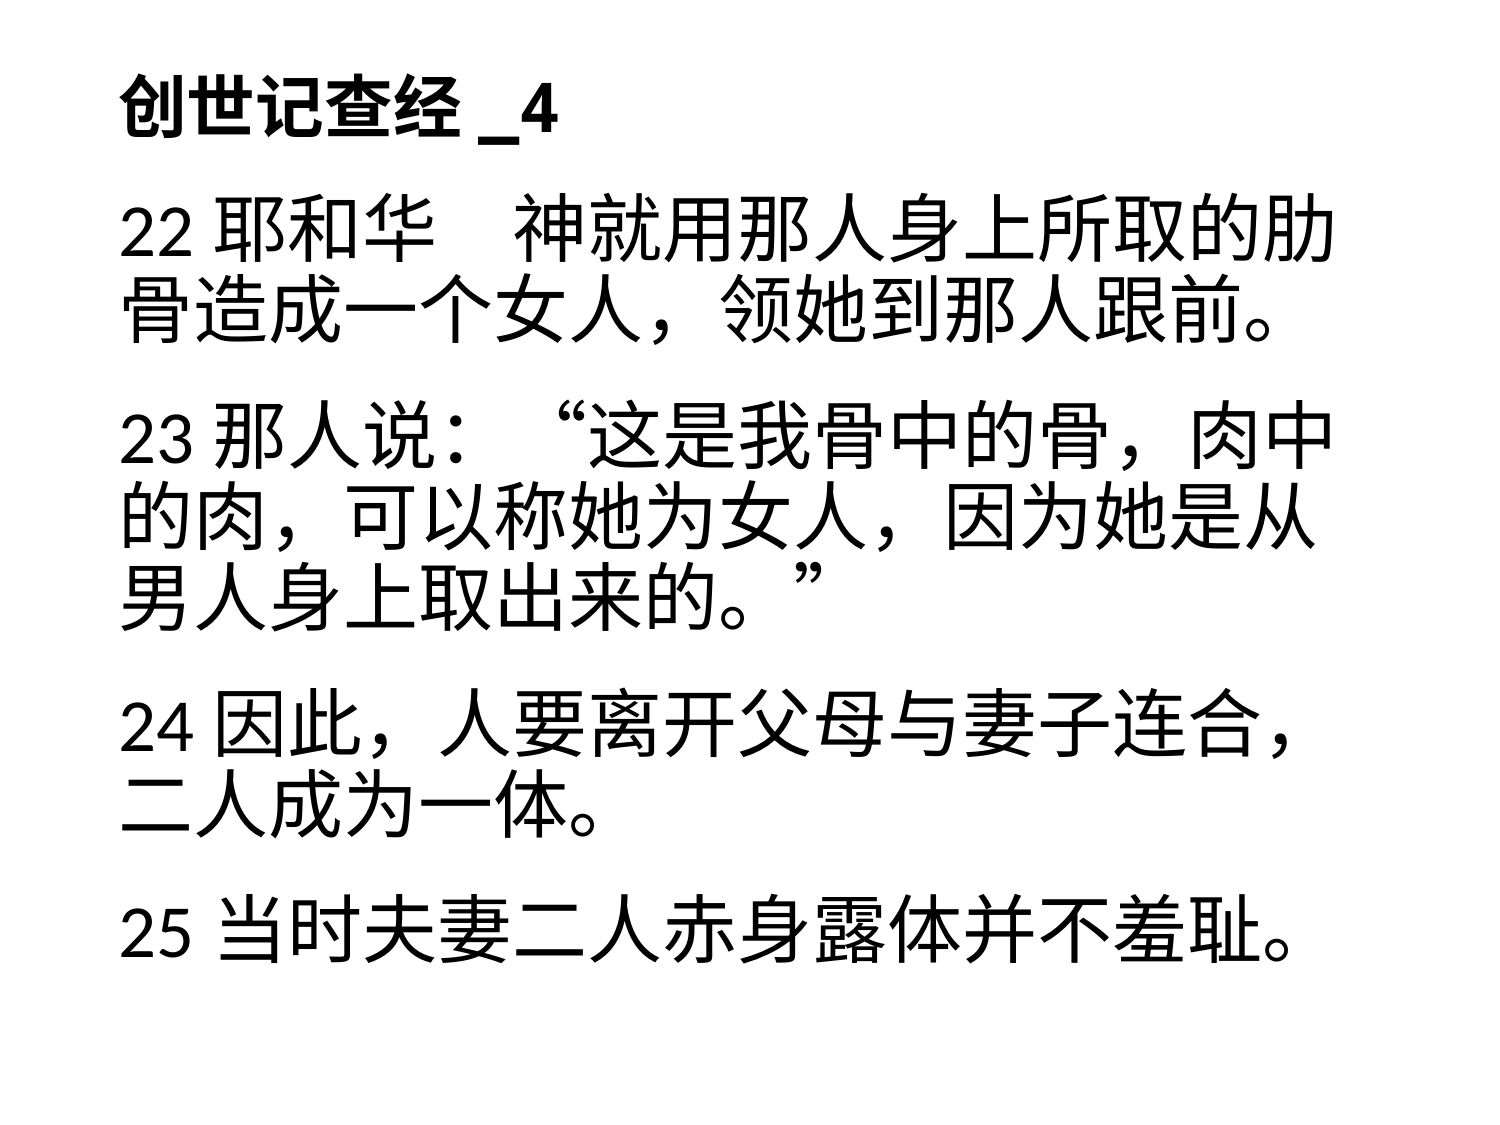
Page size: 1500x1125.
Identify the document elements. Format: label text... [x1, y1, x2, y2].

list 22耶和华 神就用那人身上所取的肋骨造成一个女人，领她到那人跟前。 23那人说：“这是我骨中的骨，肉中的肉，可以称她为女人，因为她是从男人身上取出来的。” 24因此，人要离开父母与妻子连合，二人成为一体。 25当时夫妻二人赤身露体并不羞耻。 [103, 184, 1397, 1014]
title 创世记查经_4 [103, 59, 1397, 161]
